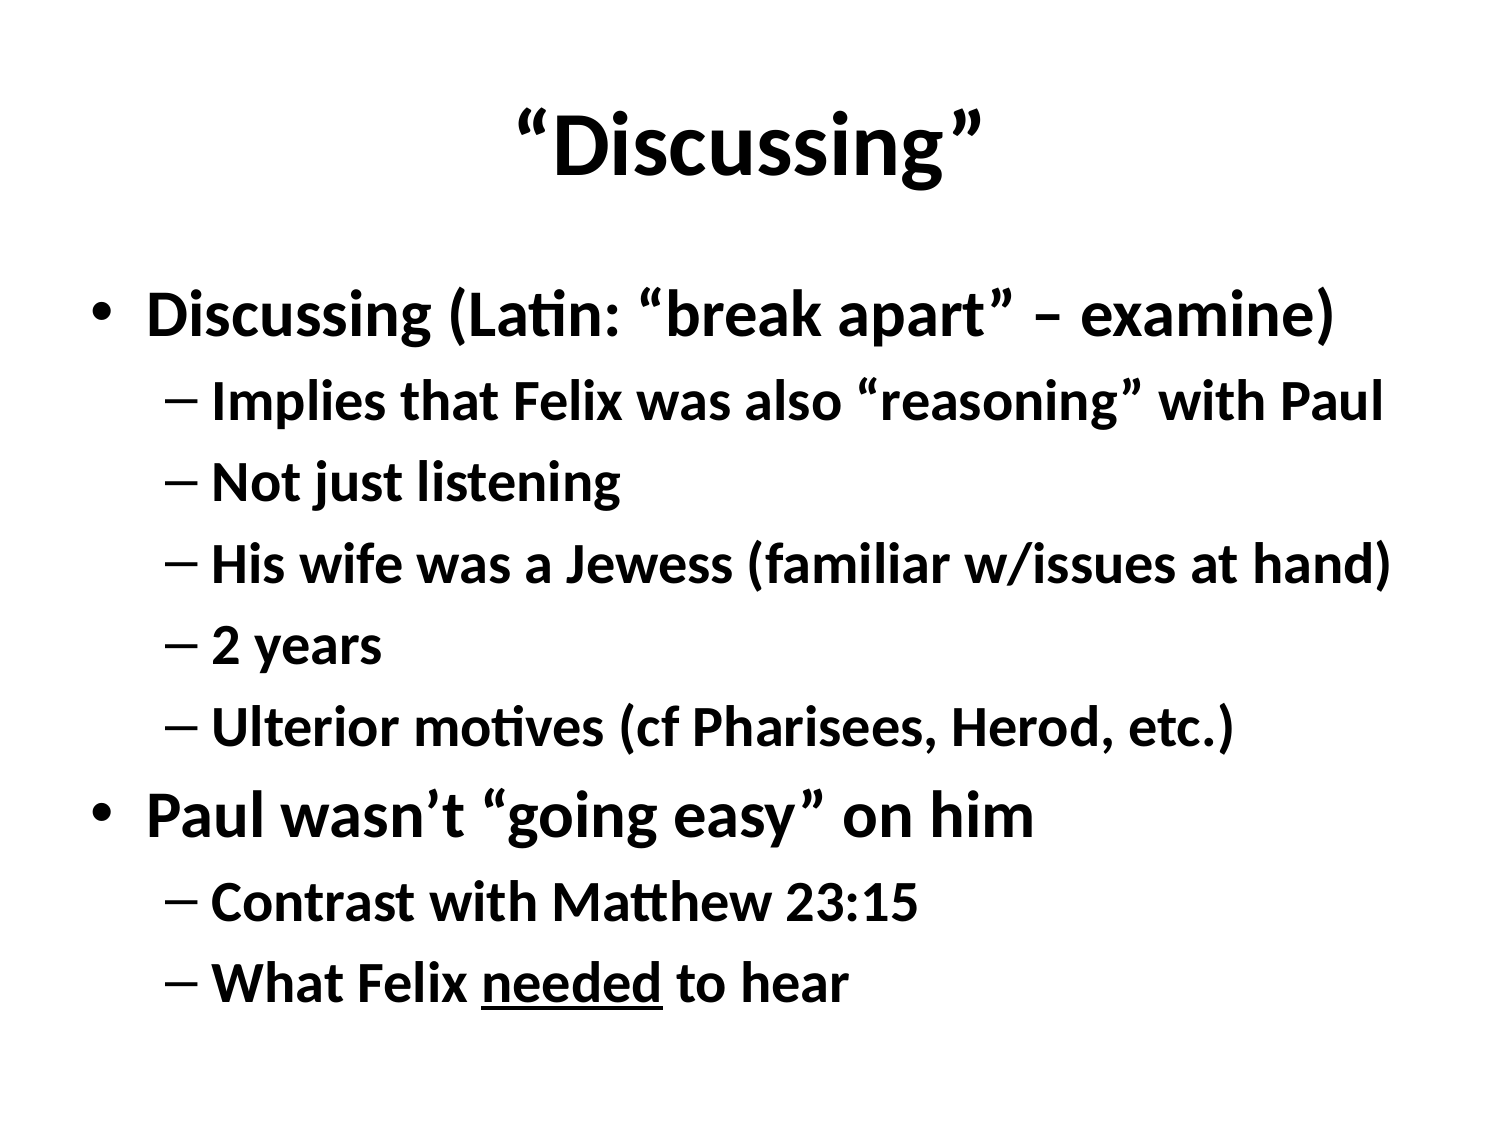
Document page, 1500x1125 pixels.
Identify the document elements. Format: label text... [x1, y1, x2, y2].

list Discussing (Latin: “break apart” – examine) Implies that Felix was also “reasoning” with Paul Not just listening His wife was a Jewess (familiar w/issues at hand) 2 years Ulterior motives (cf Pharisees, Herod, etc.) Paul wasn’t “going easy” on him Contrast with Matthew 23:15 What Felix needed to hear [75, 262, 1425, 1100]
title “Discussing” [75, 45, 1425, 233]
